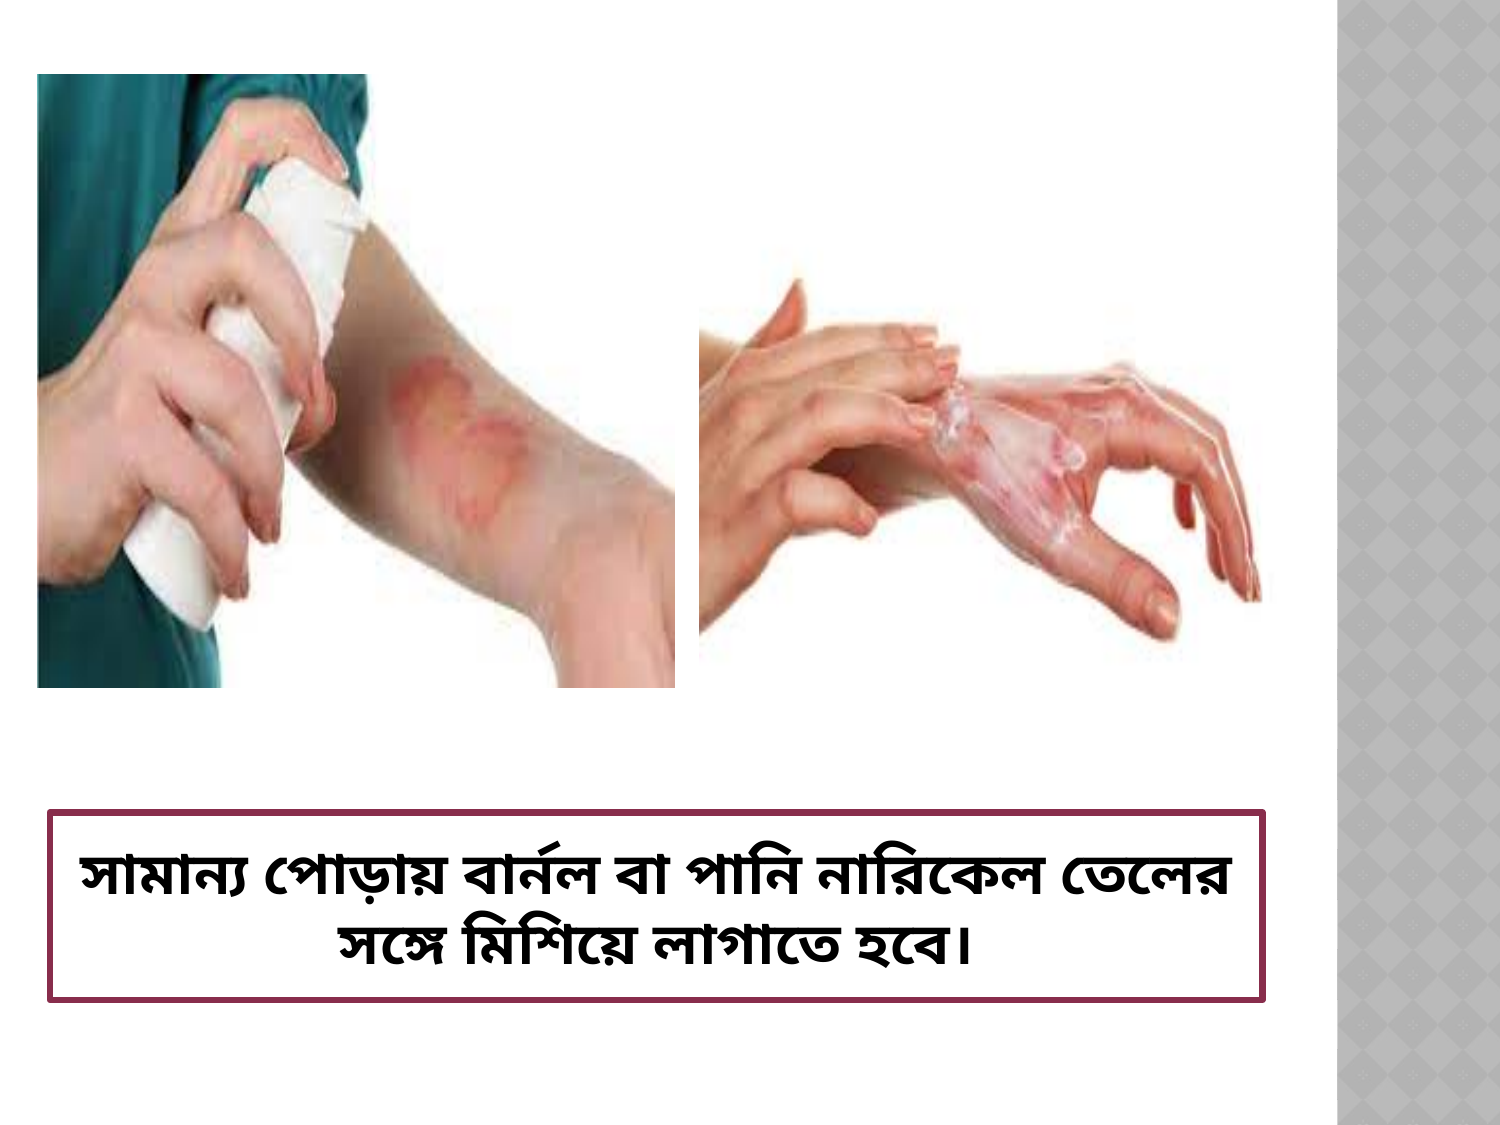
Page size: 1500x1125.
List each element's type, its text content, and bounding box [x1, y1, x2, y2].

picture [699, 74, 1288, 688]
text_box সামান্য পোড়ায় বার্নল বা পানি নারিকেল তেলের সঙ্গে মিশিয়ে লাগাতে হবে। [47, 809, 1266, 1003]
picture [37, 74, 676, 688]
